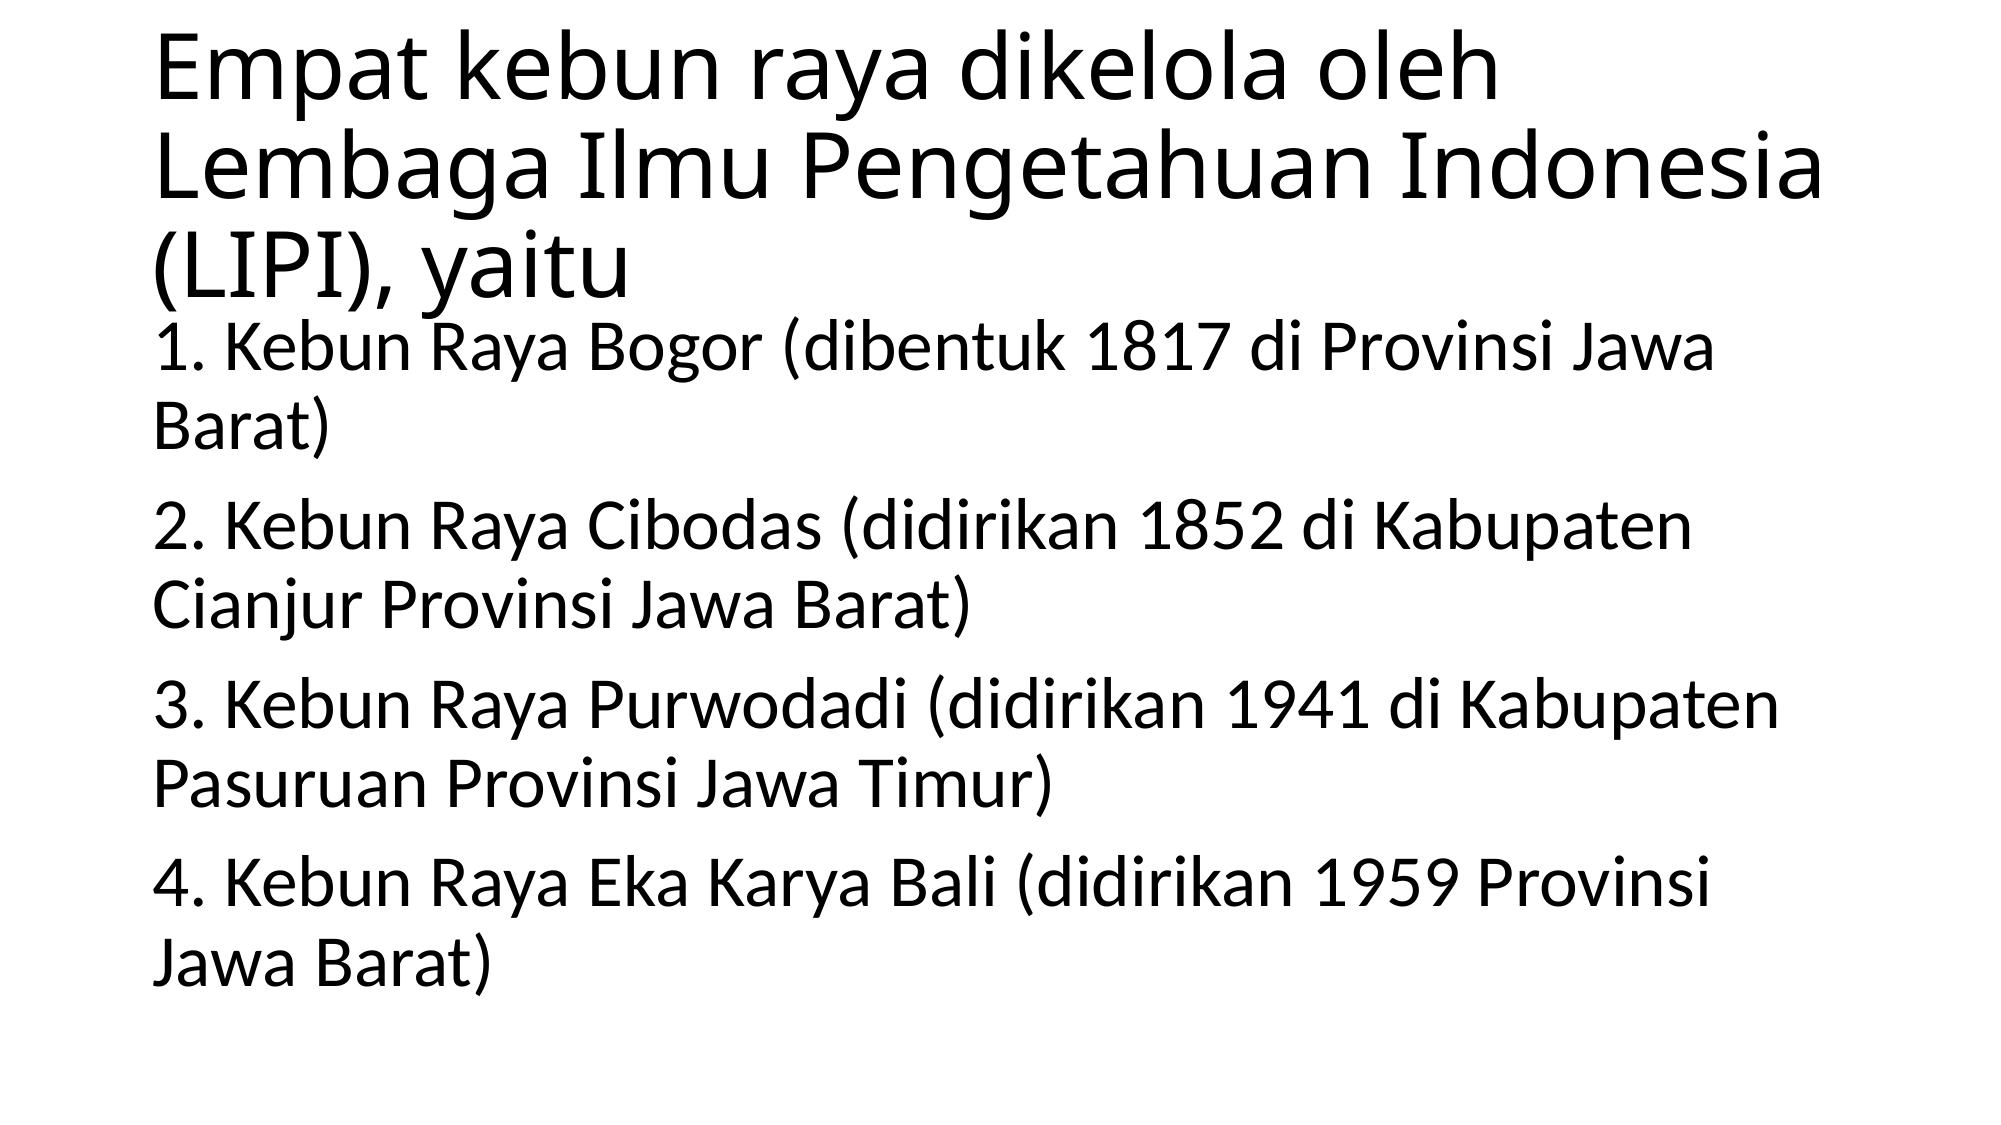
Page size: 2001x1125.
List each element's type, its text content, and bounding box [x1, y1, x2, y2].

list 1. Kebun Raya Bogor (dibentuk 1817 di Provinsi Jawa Barat) 2. Kebun Raya Cibodas (didirikan 1852 di Kabupaten Cianjur Provinsi Jawa Barat) 3. Kebun Raya Purwodadi (didirikan 1941 di Kabupaten Pasuruan Provinsi Jawa Timur) 4. Kebun Raya Eka Karya Bali (didirikan 1959 Provinsi Jawa Barat) [137, 299, 1863, 1014]
title Empat kebun raya dikelola oleh Lembaga Ilmu Pengetahuan Indonesia (LIPI), yaitu [137, 59, 1863, 278]
